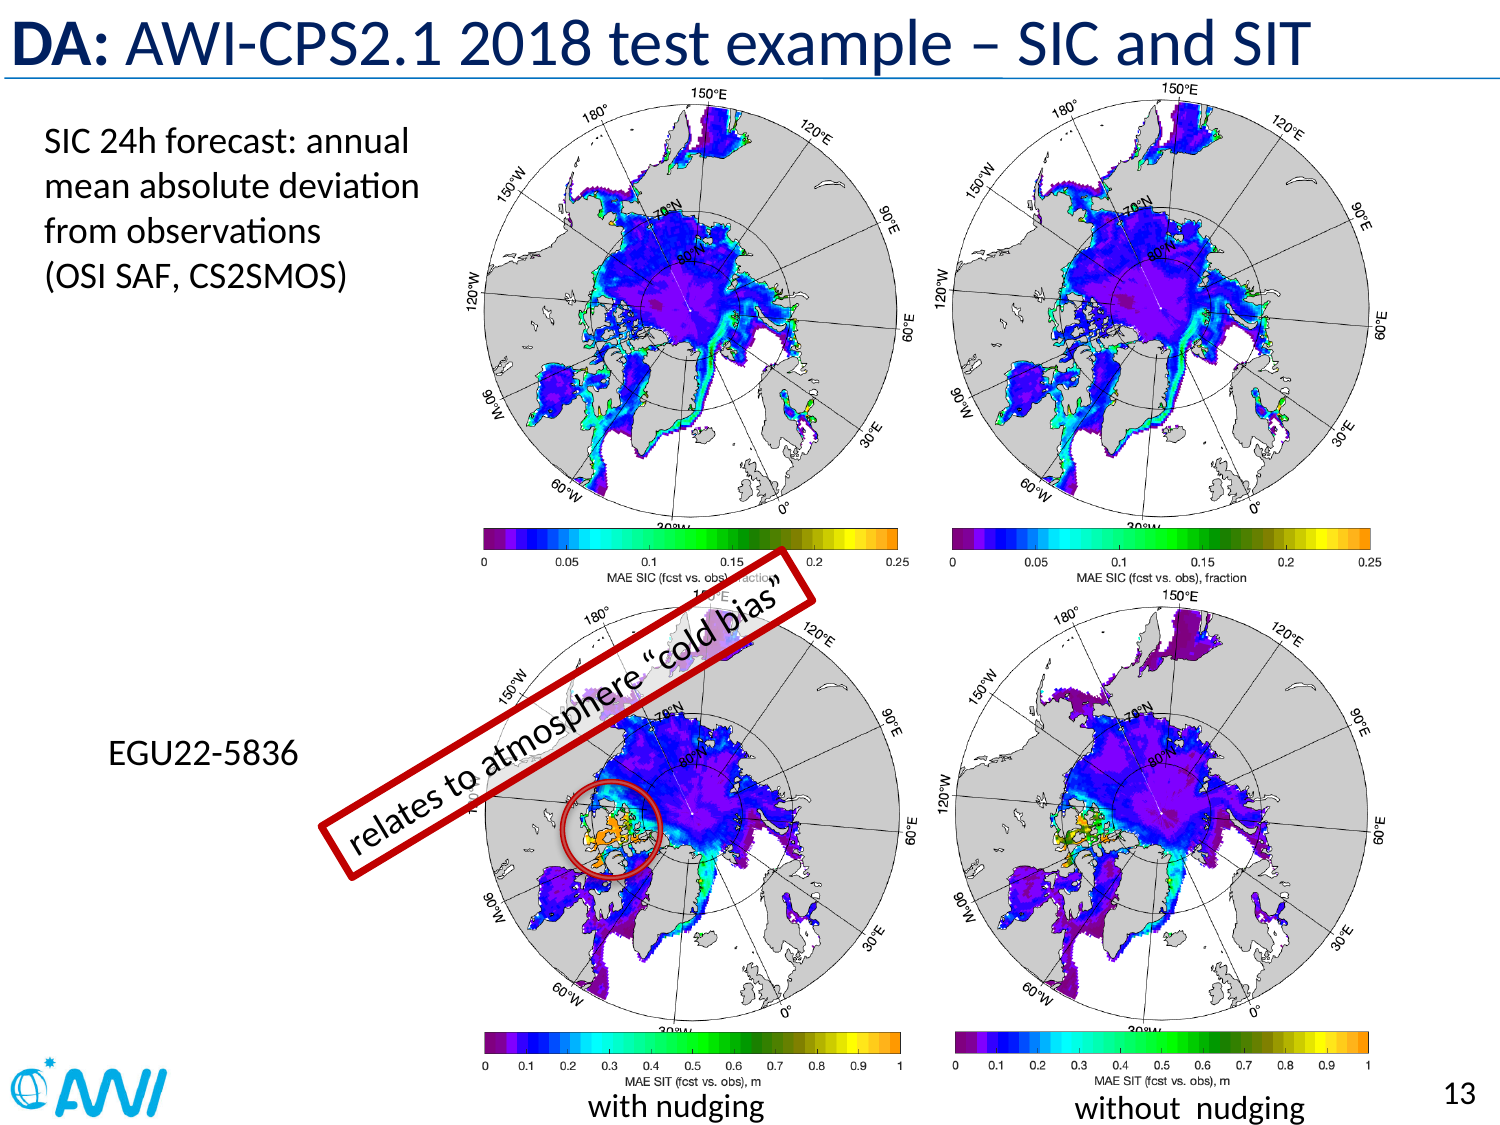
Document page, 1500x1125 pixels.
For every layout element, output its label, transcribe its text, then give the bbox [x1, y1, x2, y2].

text_box without nudging [1059, 1099, 1321, 1125]
picture [934, 587, 1389, 1090]
text_box SIC 24h forecast: annual mean absolute deviation from observations (OSI SAF, CS2SMOS) [29, 108, 452, 304]
picture [464, 587, 920, 1090]
text_box relates to atmosphere “cold bias” [321, 743, 459, 878]
picture [463, 83, 921, 586]
title DA: AWI-CPS2.1 2018 test example – SIC and SIT [0, 0, 1432, 94]
text_box 13 [1427, 1064, 1500, 1119]
text_box with nudging [573, 1099, 780, 1125]
text_box EGU22-5836 [93, 720, 315, 781]
picture [932, 81, 1391, 585]
picture [1, 1048, 179, 1125]
